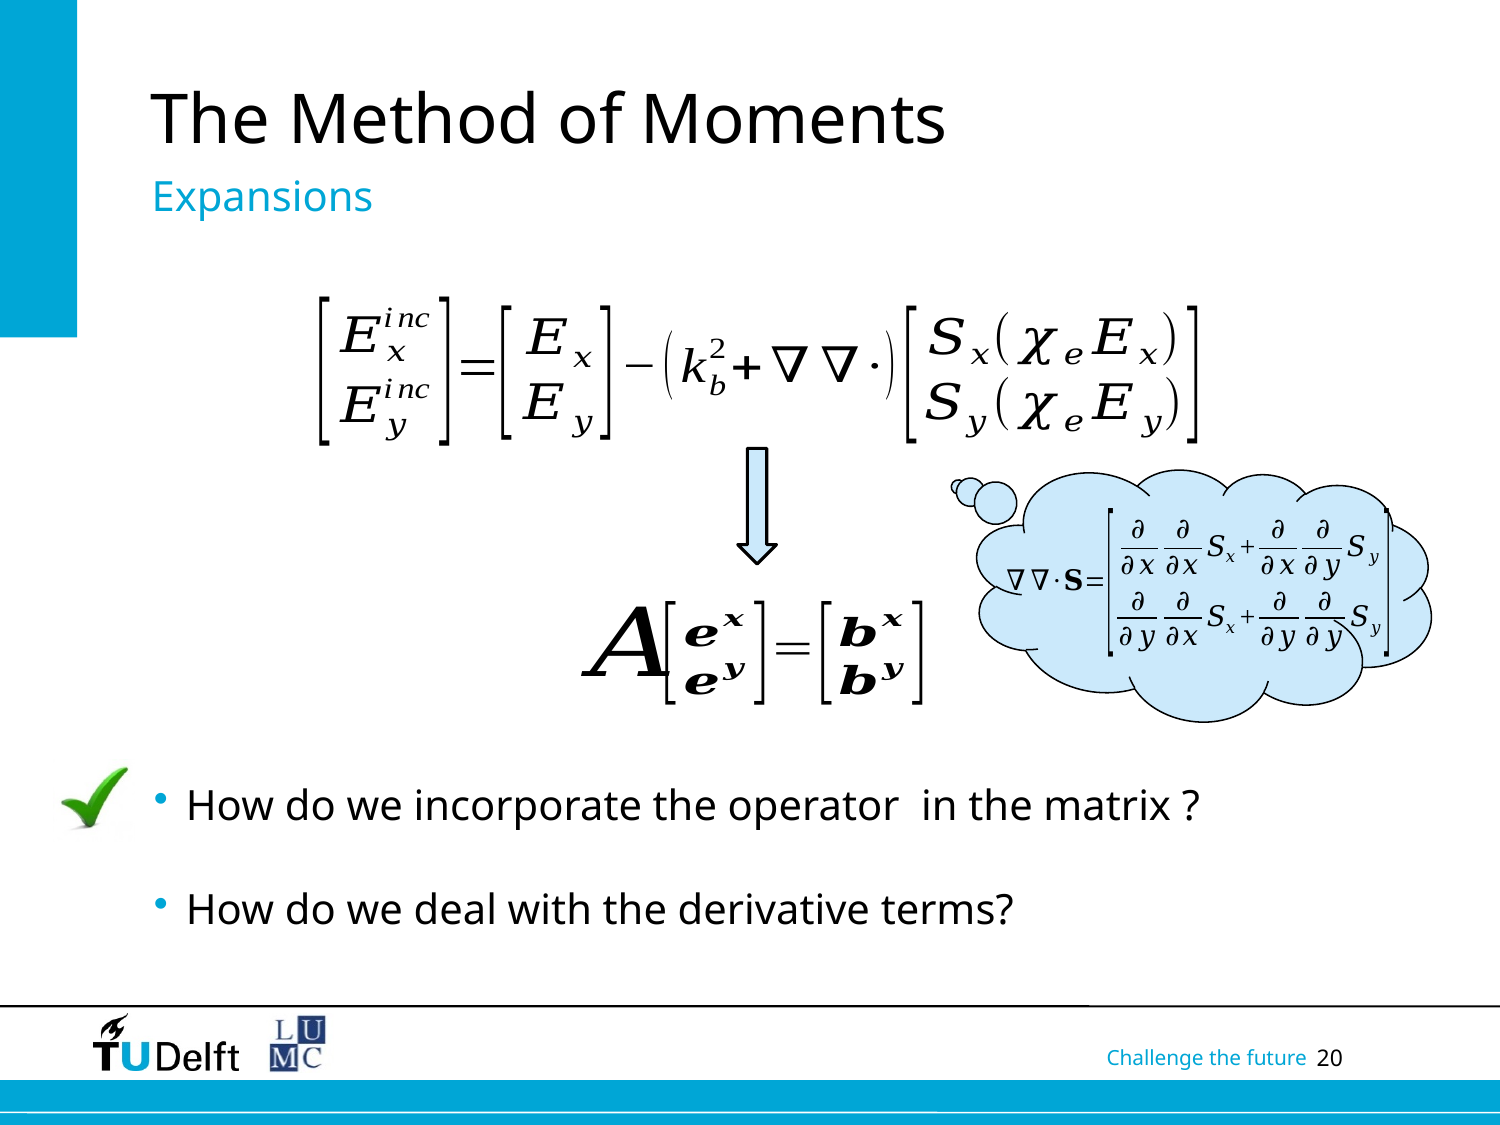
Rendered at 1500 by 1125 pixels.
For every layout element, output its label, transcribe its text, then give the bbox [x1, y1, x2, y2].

picture [93, 1013, 239, 1071]
text_box [737, 448, 777, 564]
text_box Expansions [151, 167, 1265, 246]
picture [266, 1013, 334, 1073]
picture [53, 759, 135, 842]
title The Method of Moments [150, 75, 1325, 280]
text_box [973, 465, 1433, 722]
